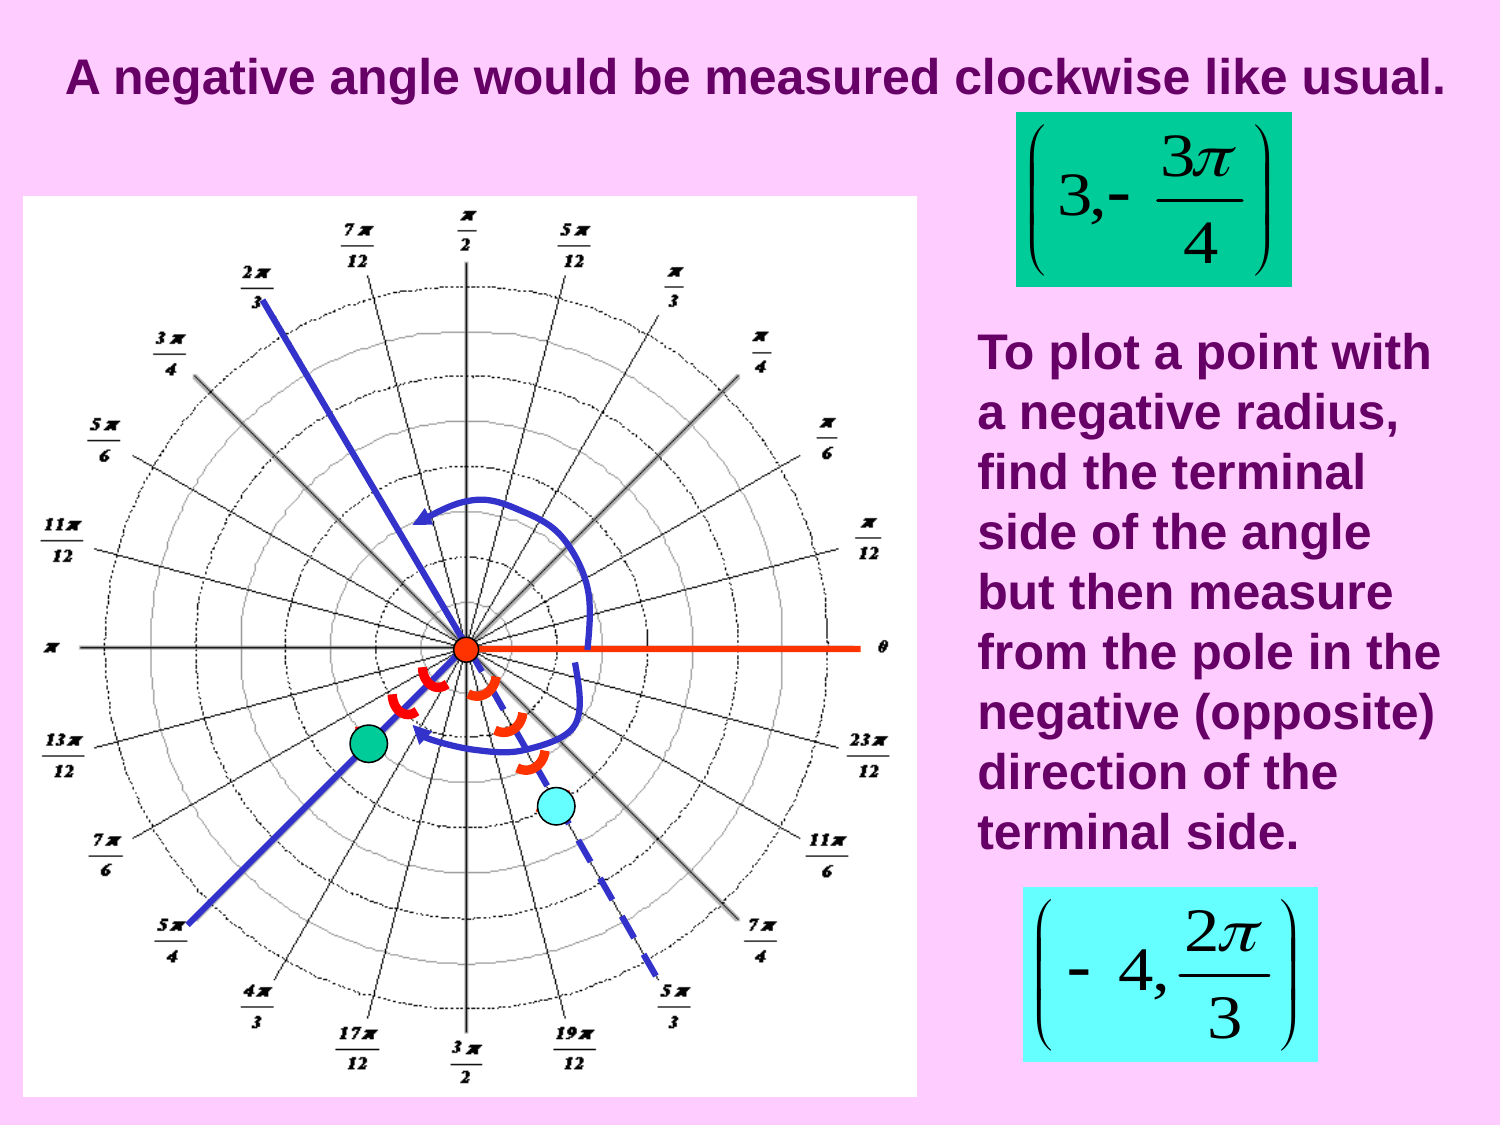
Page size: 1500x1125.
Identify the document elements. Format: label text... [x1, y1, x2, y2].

text_box A negative angle would be measured clockwise like usual. [49, 37, 1475, 113]
text_box To plot a point with a negative radius, find the terminal side of the angle but then measure from the pole in the negative (opposite) direction of the terminal side. [962, 312, 1477, 868]
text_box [1023, 887, 1319, 1063]
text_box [1015, 112, 1293, 288]
picture [22, 196, 917, 1097]
